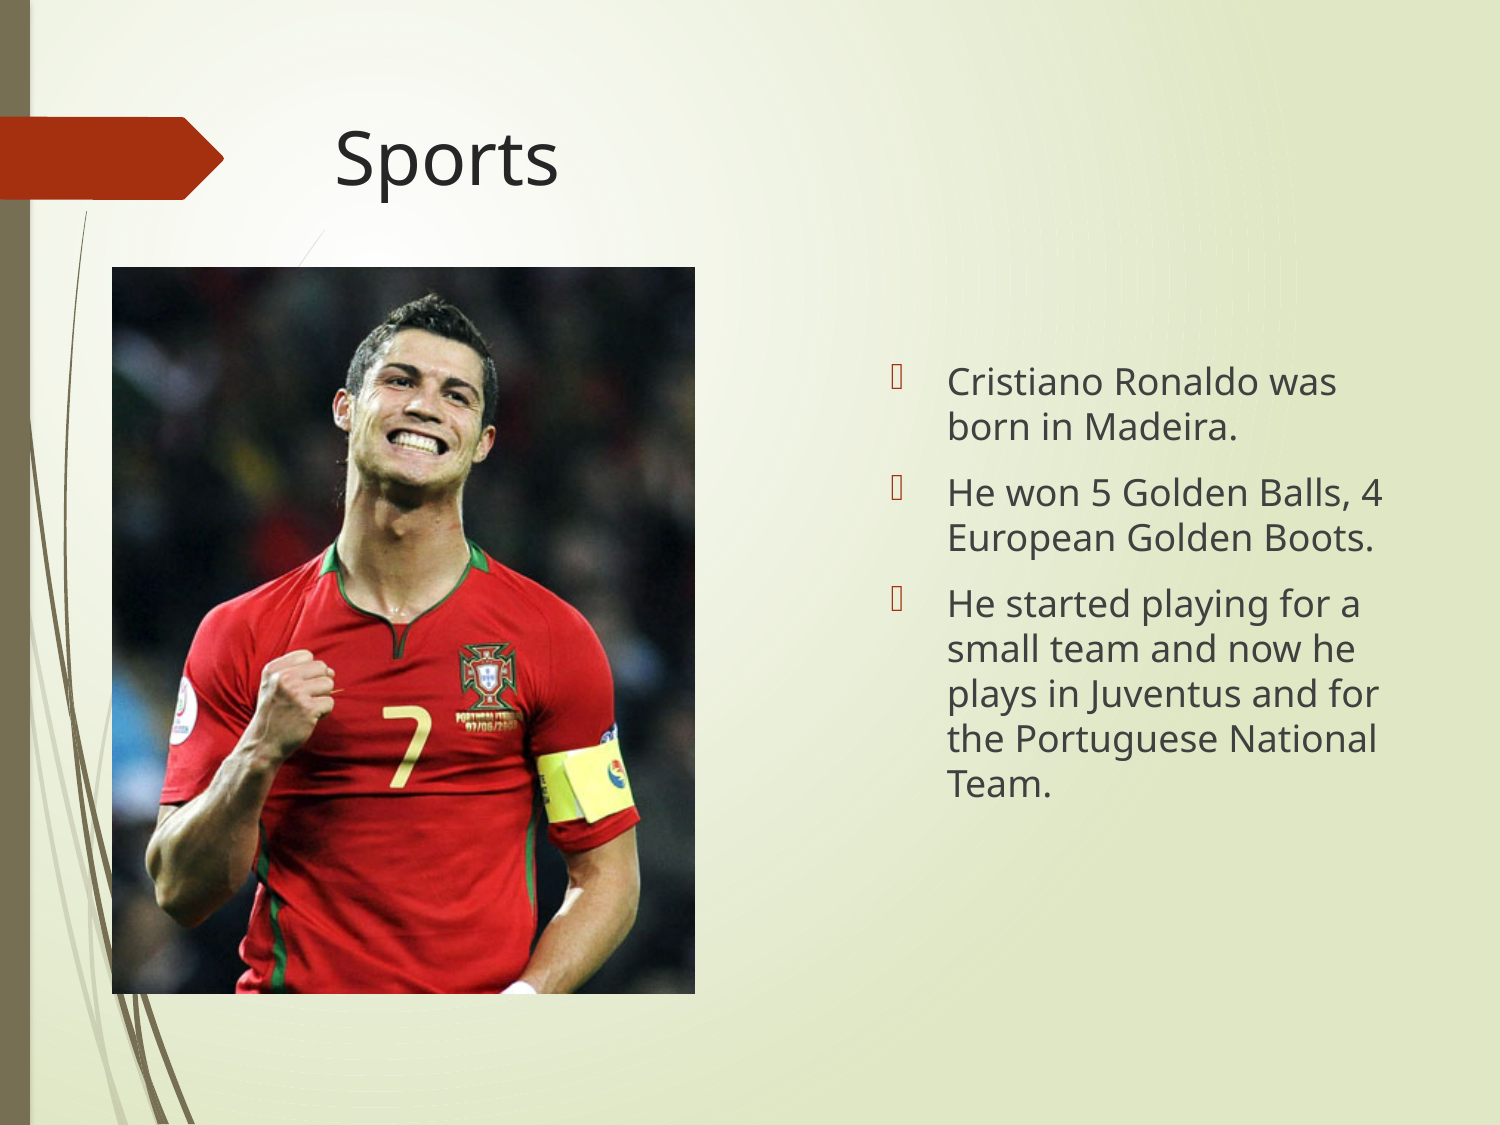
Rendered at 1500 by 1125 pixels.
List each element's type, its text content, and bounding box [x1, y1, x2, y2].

list Cristiano Ronaldo was born in Madeira. He won 5 Golden Balls, 4 European Golden Boots. He started playing for a small team and now he plays in Juventus and for the Portuguese National Team. [875, 350, 1400, 969]
title Sports [319, 102, 1400, 313]
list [111, 266, 696, 994]
